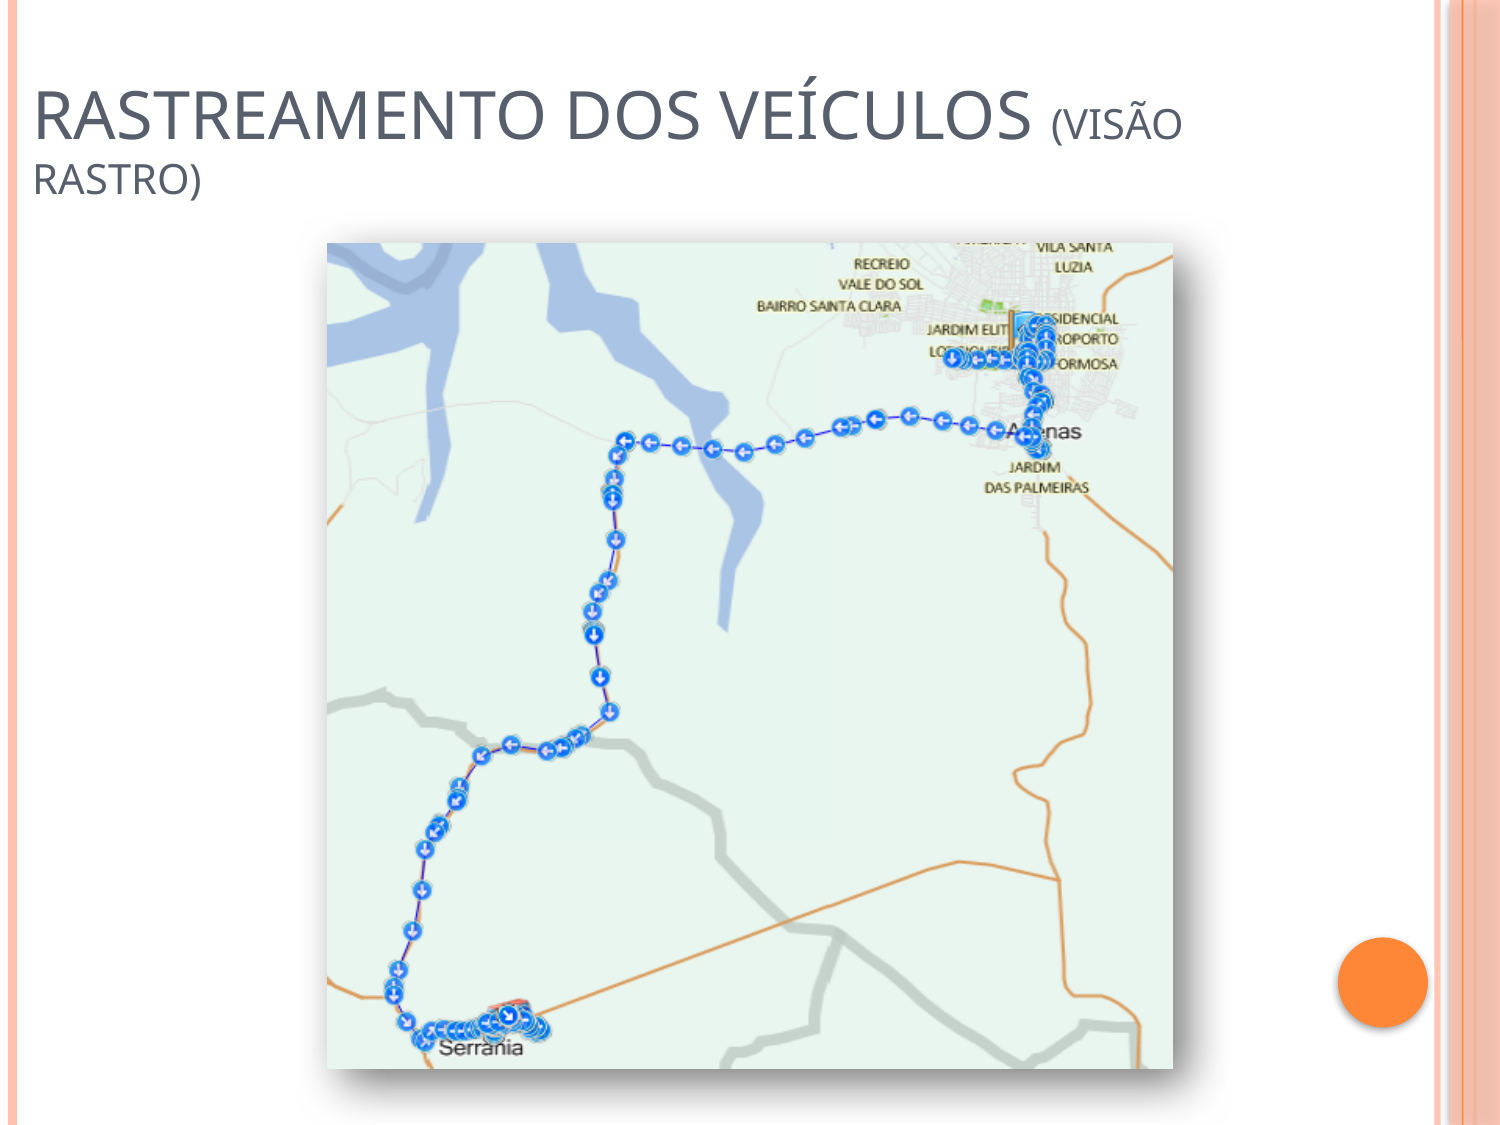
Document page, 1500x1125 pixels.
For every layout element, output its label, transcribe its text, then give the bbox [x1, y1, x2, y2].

picture [326, 242, 1174, 1069]
title Rastreamento dos veículos (Visão rastro) [17, 44, 1300, 232]
